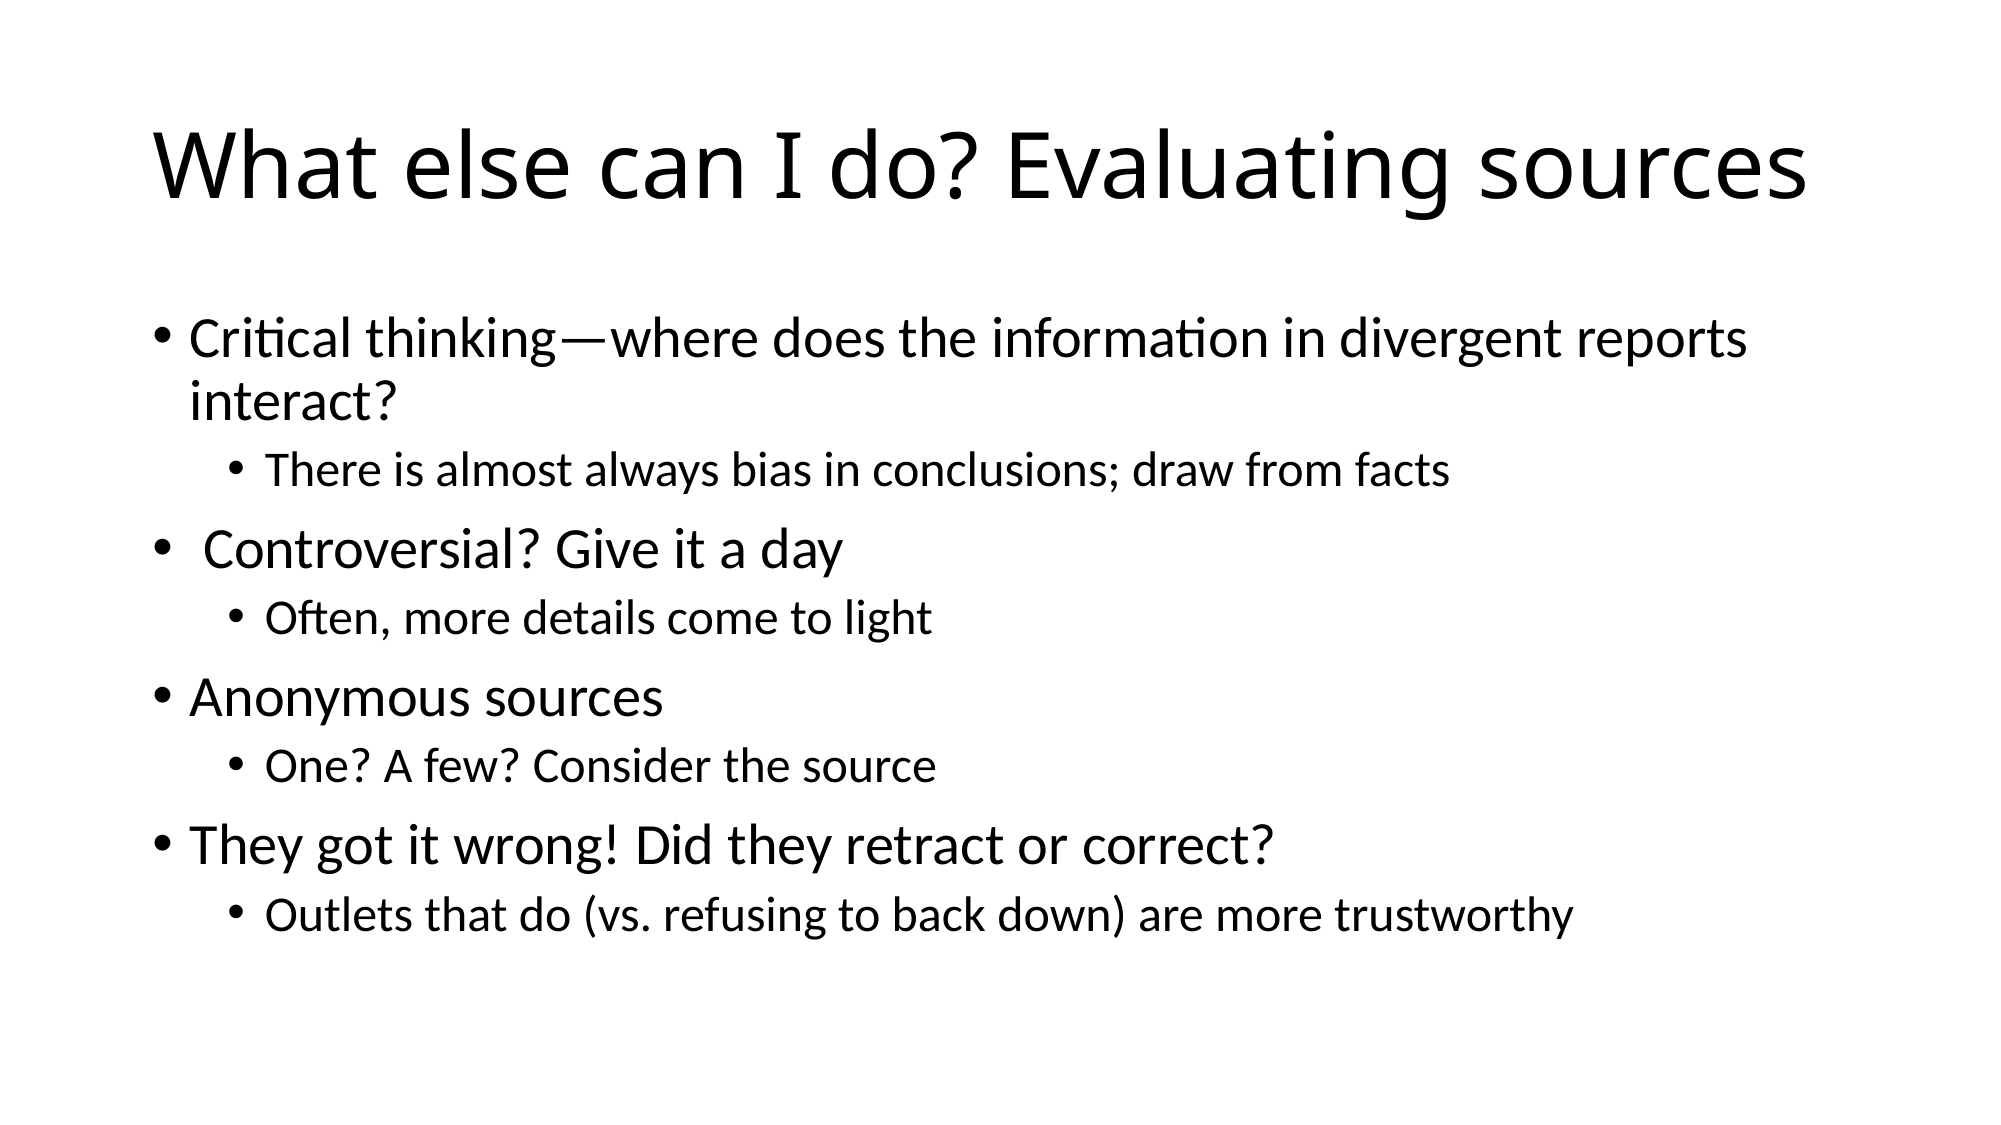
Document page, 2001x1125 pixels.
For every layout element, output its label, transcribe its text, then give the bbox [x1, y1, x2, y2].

title What else can I do? Evaluating sources [137, 59, 1863, 278]
list Critical thinking—where does the information in divergent reports interact? There is almost always bias in conclusions; draw from facts Controversial? Give it a day Often, more details come to light Anonymous sources One? A few? Consider the source They got it wrong! Did they retract or correct? Outlets that do (vs. refusing to back down) are more trustworthy [137, 299, 1863, 1014]
